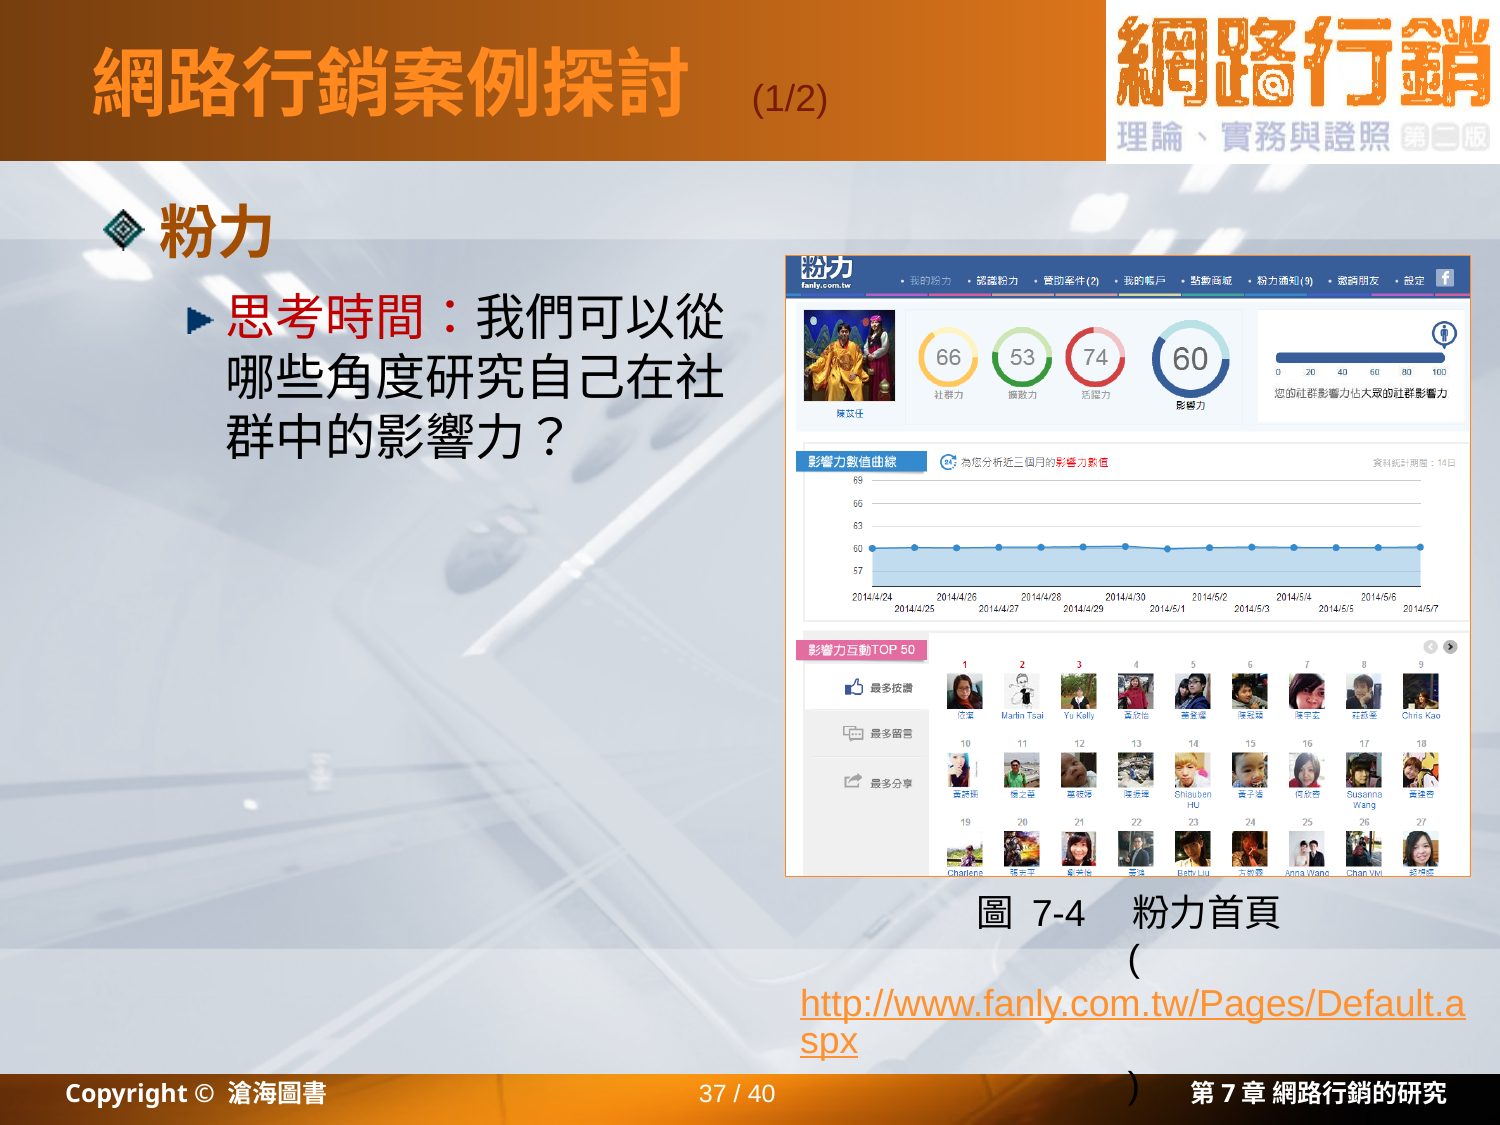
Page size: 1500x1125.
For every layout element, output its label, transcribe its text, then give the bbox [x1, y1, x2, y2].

text_box (1/2) [736, 66, 844, 127]
list 粉力 思考時間：我們可以從哪些角度研究自己在社群中的影響力？ [88, 187, 786, 1051]
picture [1106, 0, 1500, 164]
picture [0, 1074, 1500, 1125]
slide_number Copyright © 滄海圖書 [49, 1070, 501, 1119]
picture [103, 209, 145, 251]
title 網路行銷案例探討 [76, 0, 1176, 162]
text_box 圖 7-4 粉力首頁 (http://www.fanly.com.tw/Pages/Default.aspx) [785, 881, 1483, 1077]
picture [785, 255, 1471, 877]
picture [178, 298, 214, 334]
footer 第7章 網路行銷的研究 [1012, 1077, 1463, 1114]
slide_number 37 / 40 [562, 1070, 913, 1114]
